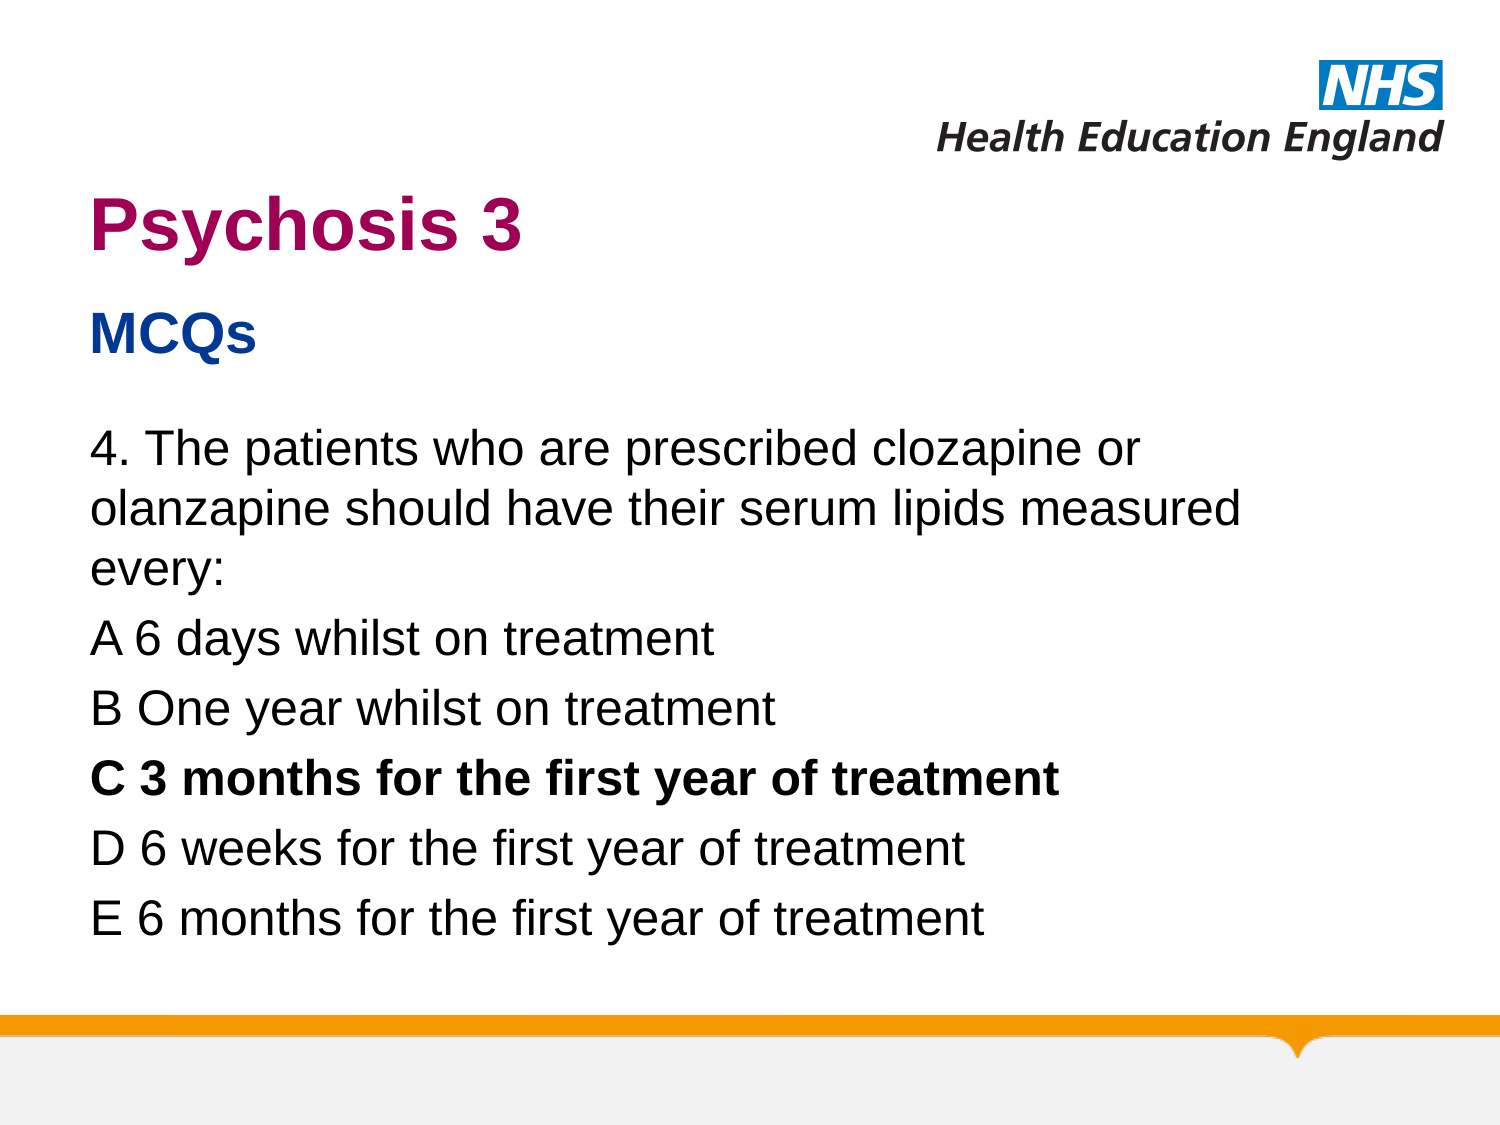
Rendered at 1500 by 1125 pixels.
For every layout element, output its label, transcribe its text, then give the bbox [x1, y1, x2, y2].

picture [936, 59, 1445, 161]
subtitle MCQs [75, 288, 1125, 384]
list 4. The patients who are prescribed clozapine or olanzapine should have their serum lipids measured every: A 6 days whilst on treatment B One year whilst on treatment C 3 months for the first year of treatment D 6 weeks for the first year of treatment E 6 months for the first year of treatment [75, 407, 1361, 990]
title Psychosis 3 [75, 168, 1350, 280]
